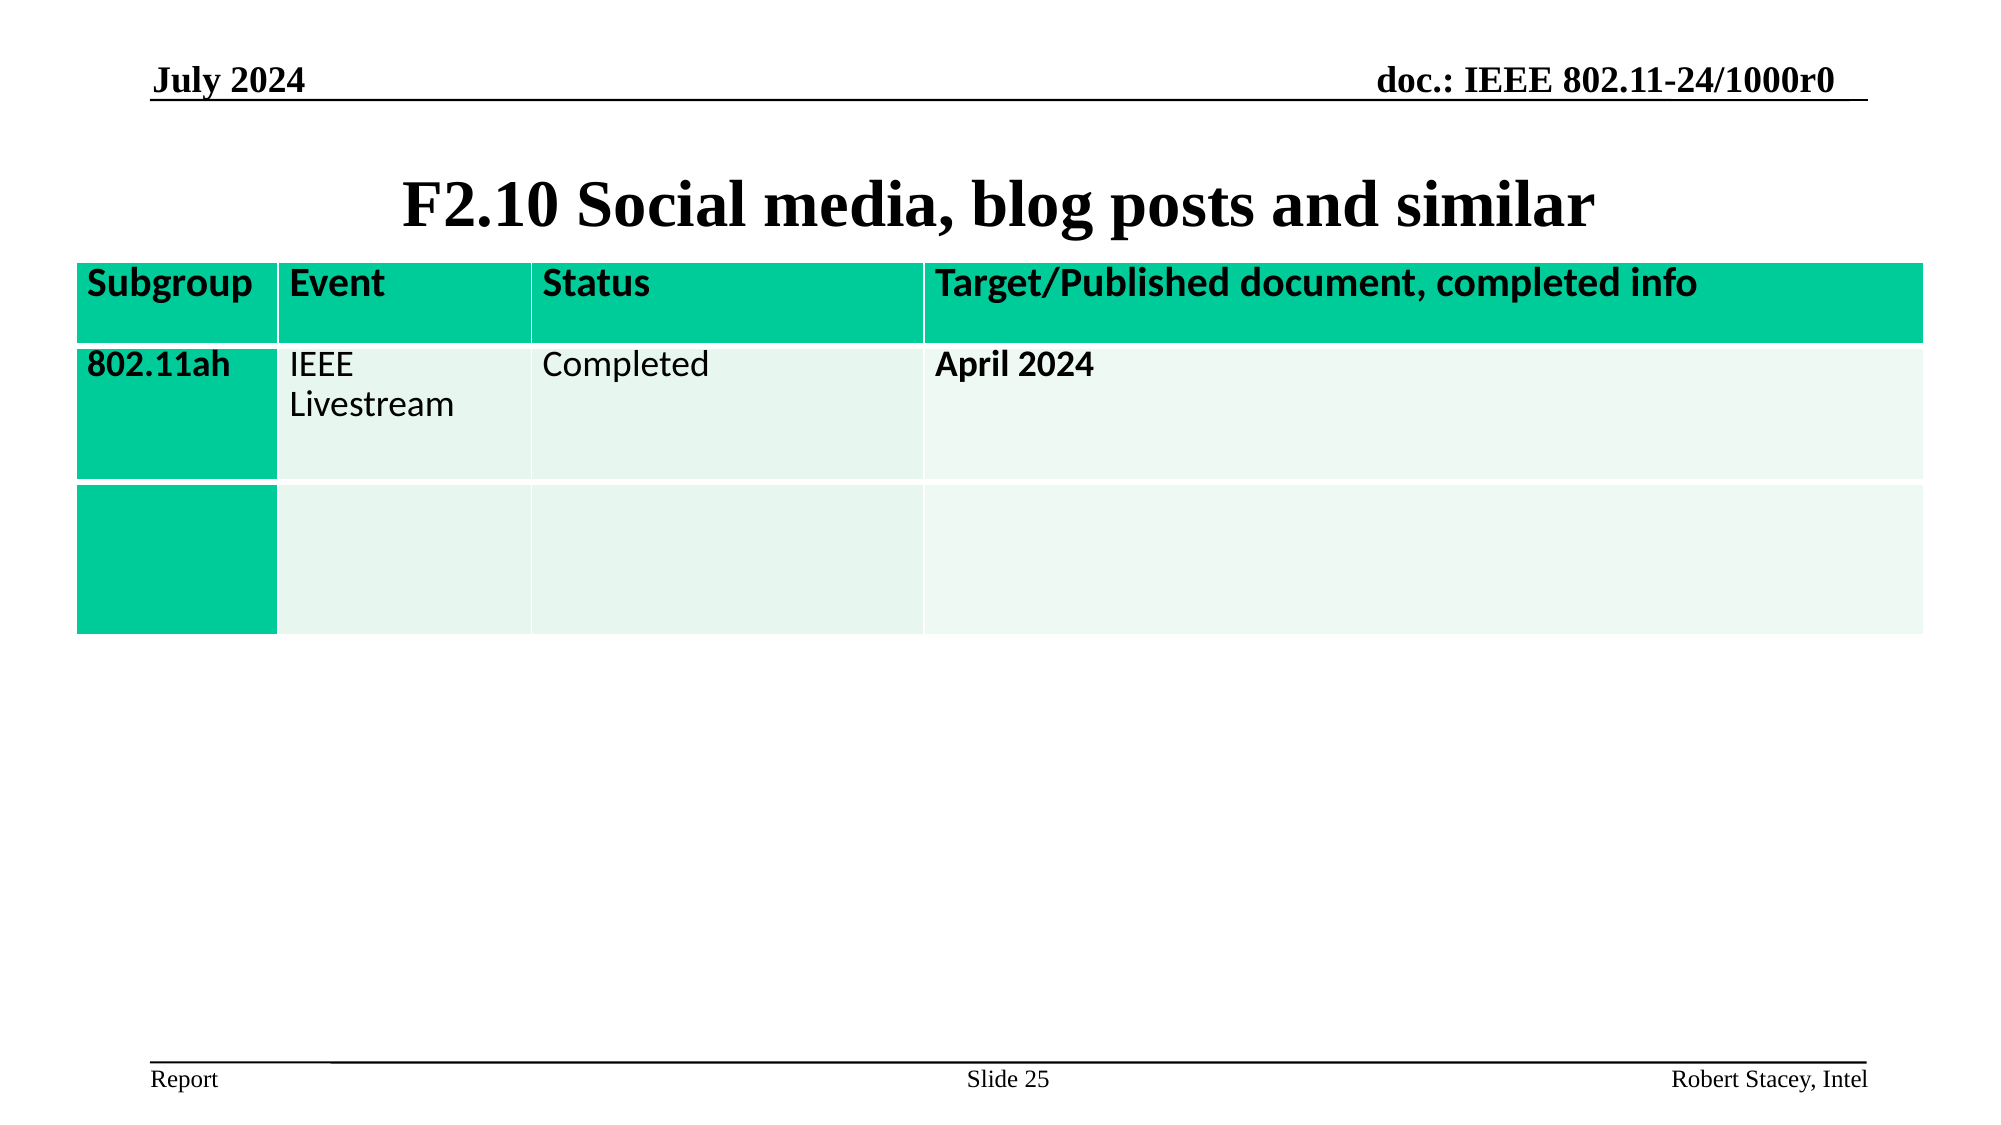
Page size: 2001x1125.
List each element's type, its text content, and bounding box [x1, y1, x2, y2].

table_cell [77, 485, 277, 634]
table_cell 802.11ah [77, 349, 277, 479]
table_cell [925, 485, 1923, 634]
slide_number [152, 54, 373, 101]
table_header Target/Published document, completed info [925, 263, 1923, 343]
table_cell [279, 485, 531, 634]
table_header Subgroup [77, 263, 277, 343]
table_cell April 2024 [925, 349, 1923, 479]
table_cell IEEE Livestream [279, 349, 531, 479]
title F2.10 Social media, blog posts and similar [150, 112, 1850, 261]
table_header Status [532, 263, 923, 343]
slide_number Slide 25 [964, 1061, 1053, 1093]
table_header Event [279, 263, 531, 343]
footer Robert Stacey, Intel [1513, 1061, 1869, 1093]
table_cell [532, 485, 923, 634]
table_cell Completed [532, 349, 923, 479]
